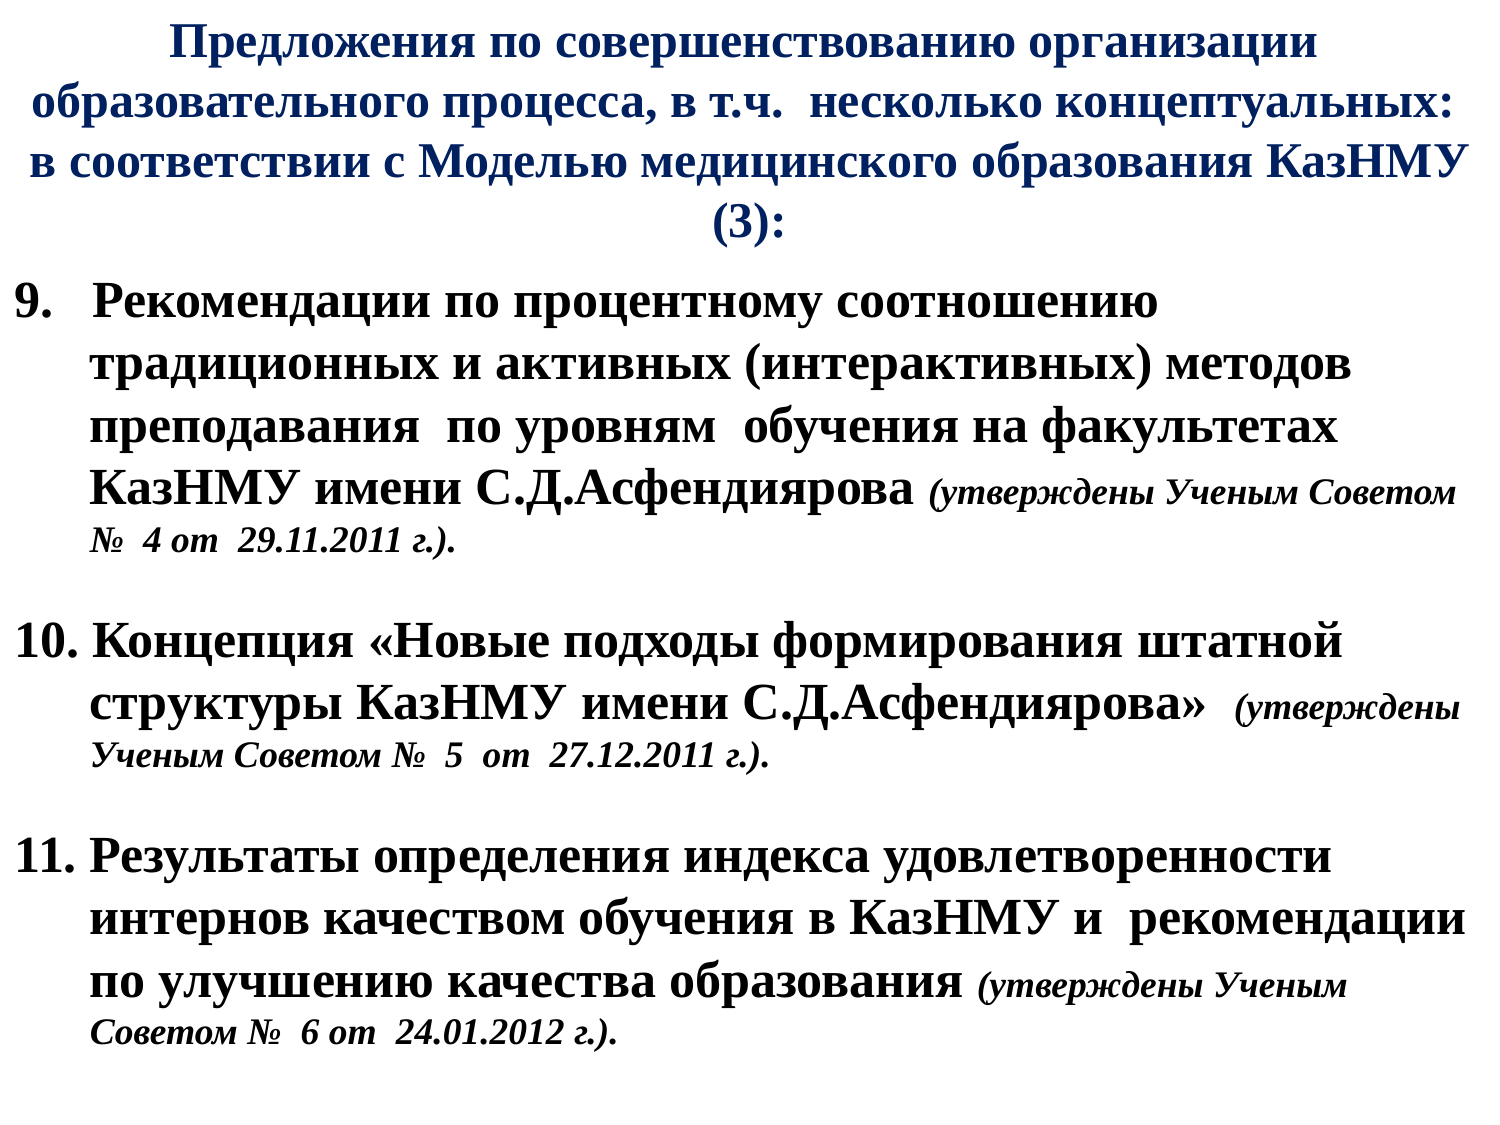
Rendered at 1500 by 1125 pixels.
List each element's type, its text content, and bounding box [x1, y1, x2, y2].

text_box 9. Рекомендации по процентному соотношению традиционных и активных (интерактивных) методов преподавания по уровням обучения на факультетах КазНМУ имени С.Д.Асфендиярова (утверждены Ученым Советом № 4 от 29.11.2011 г.). 10. Концепция «Новые подходы формирования штатной структуры КазНМУ имени С.Д.Асфендиярова» (утверждены Ученым Советом № 5 от 27.12.2011 г.). 11. Результаты определения индекса удовлетворенности интернов качеством обучения в КазНМУ и рекомендации по улучшению качества образования (утверждены Ученым Советом № 6 от 24.01.2012 г.). [0, 257, 1500, 1105]
text_box Предложения по совершенствованию организации образовательного процесса, в т.ч. несколько концептуальных: в соответствии с Моделью медицинского образования КазНМУ (3): [0, 0, 1500, 255]
